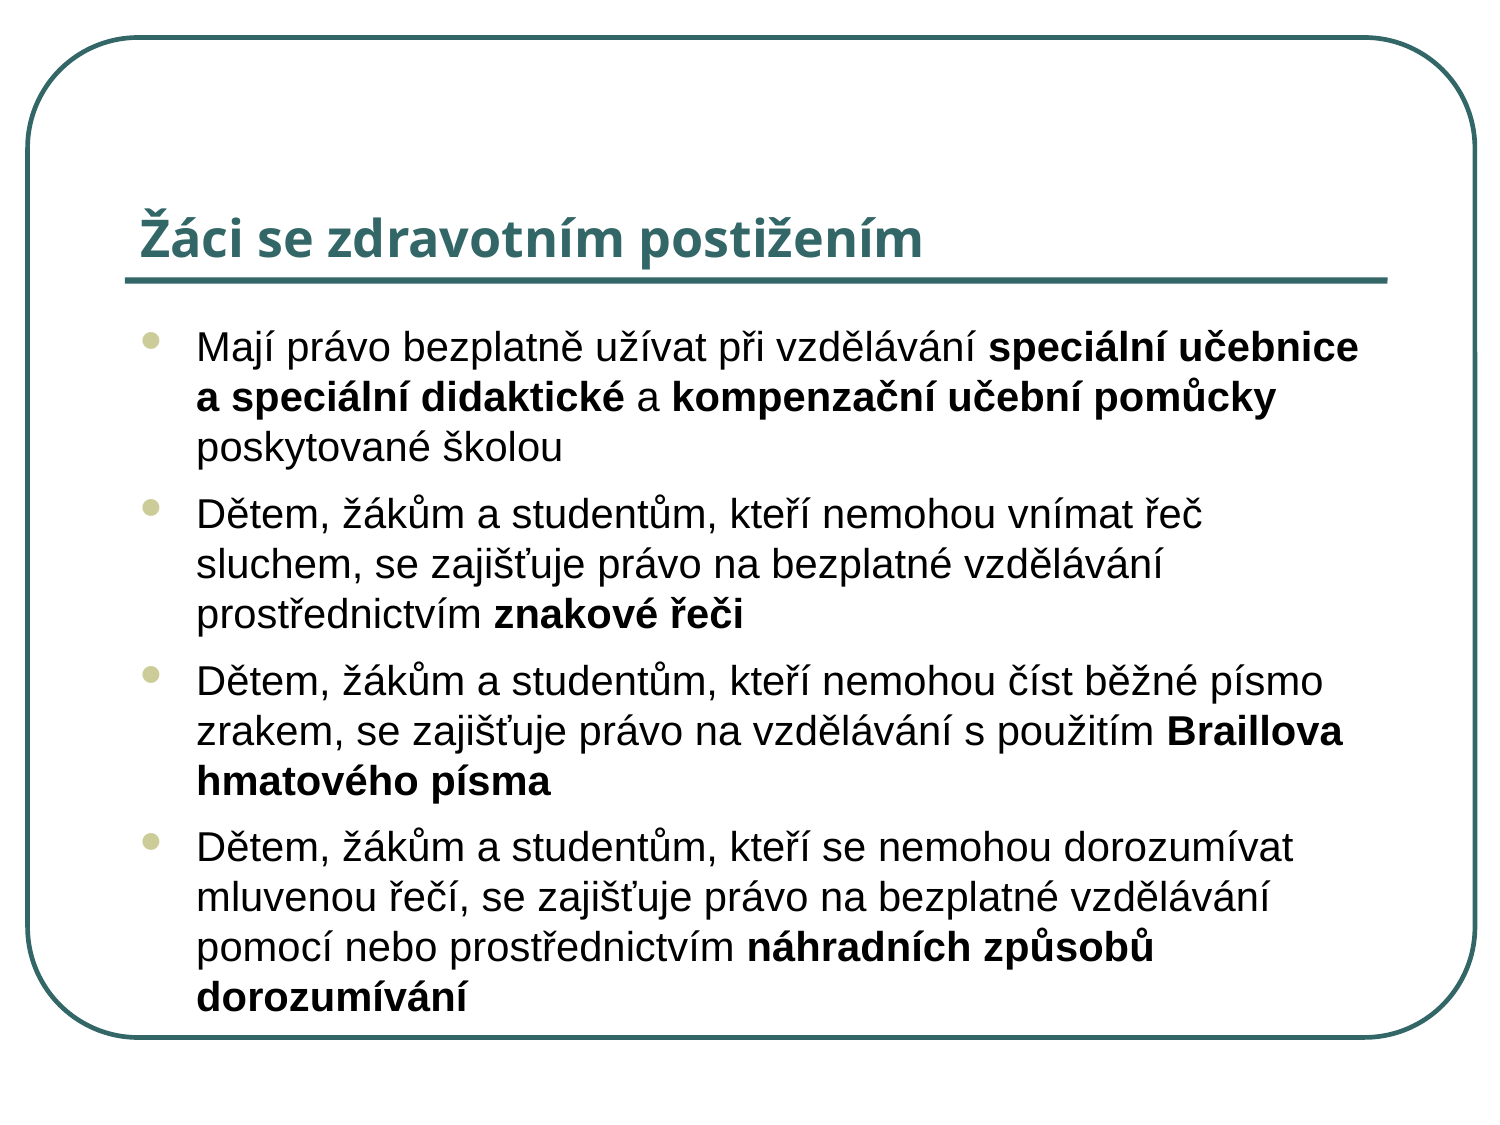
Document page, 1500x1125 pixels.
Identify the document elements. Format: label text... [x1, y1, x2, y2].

list Mají právo bezplatně užívat při vzdělávání speciální učebnice a speciální didaktické a kompenzační učební pomůcky poskytované školou Dětem, žákům a studentům, kteří nemohou vnímat řeč sluchem, se zajišťuje právo na bezplatné vzdělávání prostřednictvím znakové řeči Dětem, žákům a studentům, kteří nemohou číst běžné písmo zrakem, se zajišťuje právo na vzdělávání s použitím Braillova hmatového písma Dětem, žákům a studentům, kteří se nemohou dorozumívat mluvenou řečí, se zajišťuje právo na bezplatné vzdělávání pomocí nebo prostřednictvím náhradních způsobů dorozumívání [124, 312, 1388, 976]
title Žáci se zdravotním postižením [124, 87, 1388, 276]
